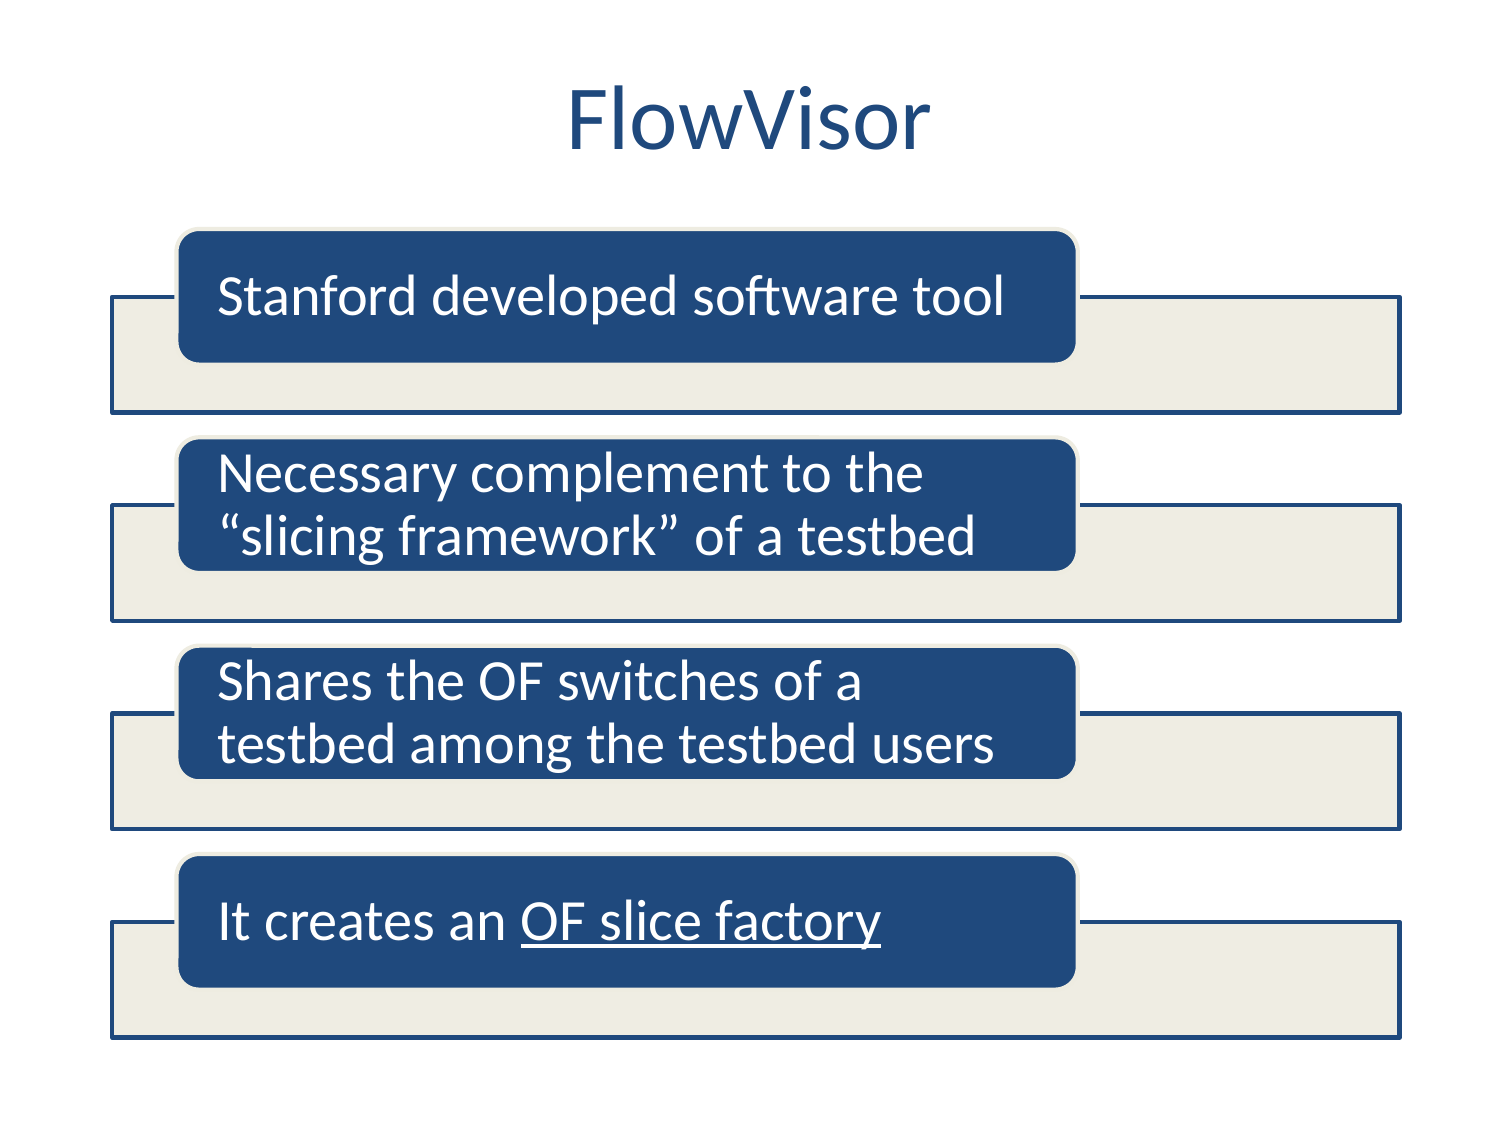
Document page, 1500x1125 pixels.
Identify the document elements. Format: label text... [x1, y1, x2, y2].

title FlowVisor [75, 19, 1425, 207]
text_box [111, 219, 1400, 1047]
